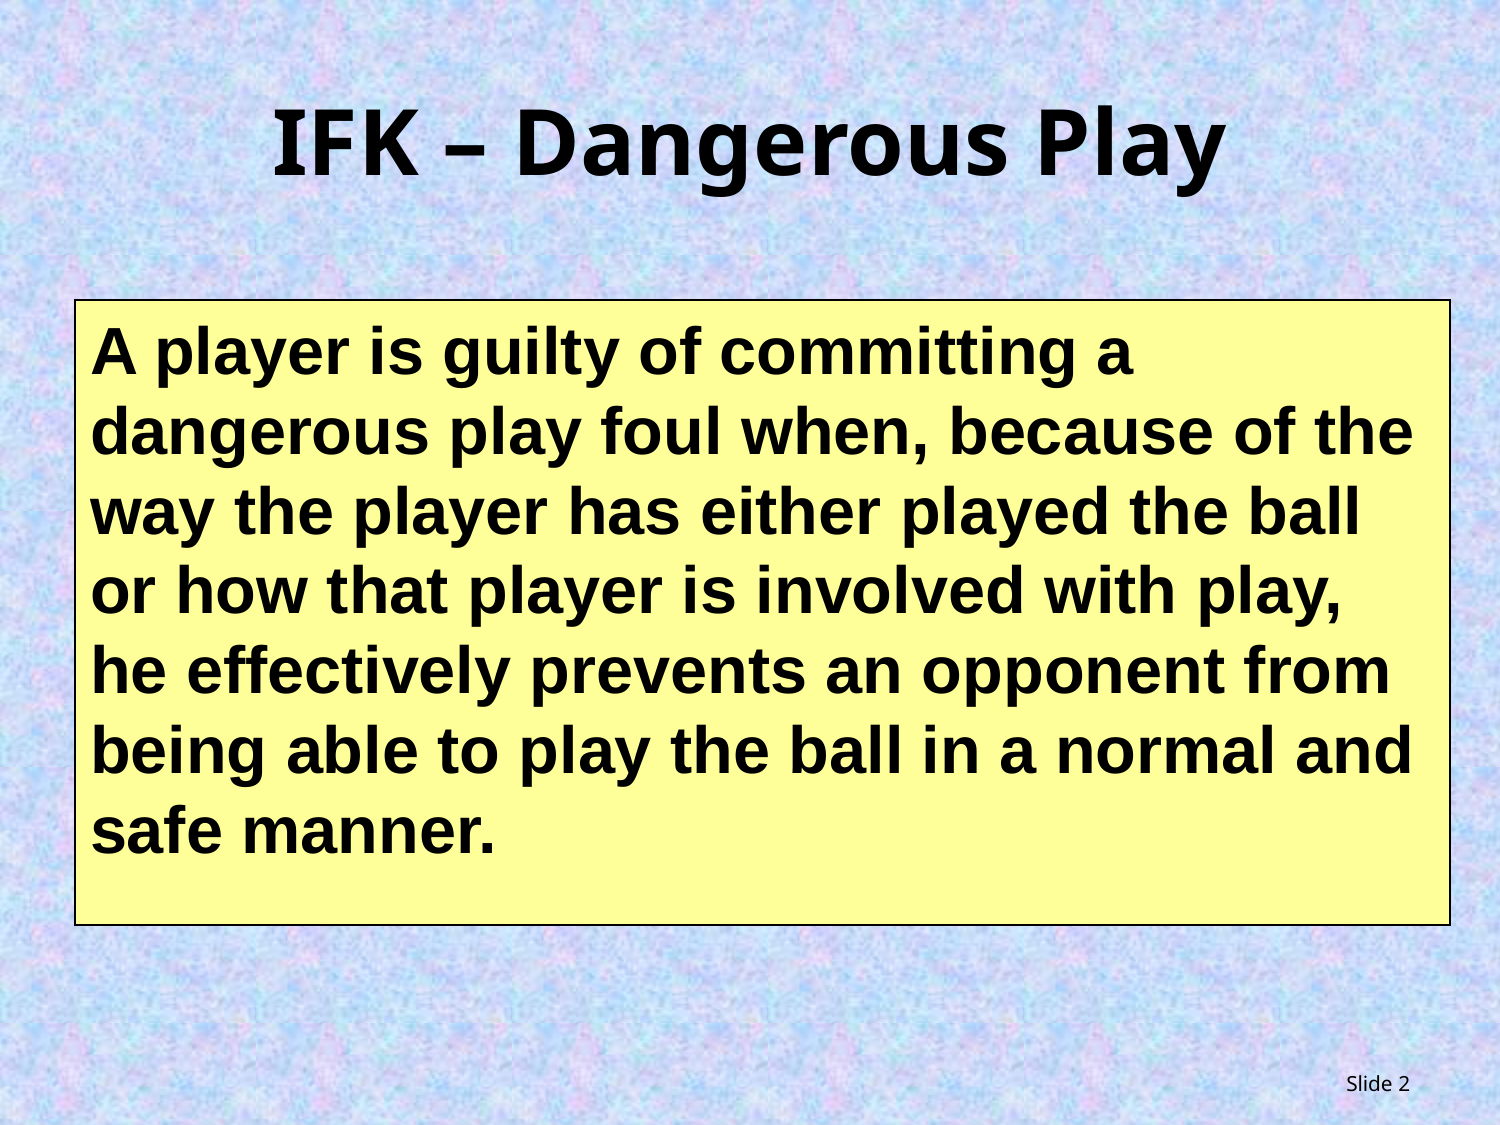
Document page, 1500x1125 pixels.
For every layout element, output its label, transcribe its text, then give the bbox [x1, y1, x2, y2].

list A player is guilty of committing a dangerous play foul when, because of the way the player has either played the ball or how that player is involved with play, he effectively prevents an opponent from being able to play the ball in a normal and safe manner. [74, 299, 1451, 926]
title IFK – Dangerous Play [74, 44, 1426, 233]
picture [0, 0, 1500, 1125]
slide_number Slide 2 [1074, 1042, 1425, 1103]
